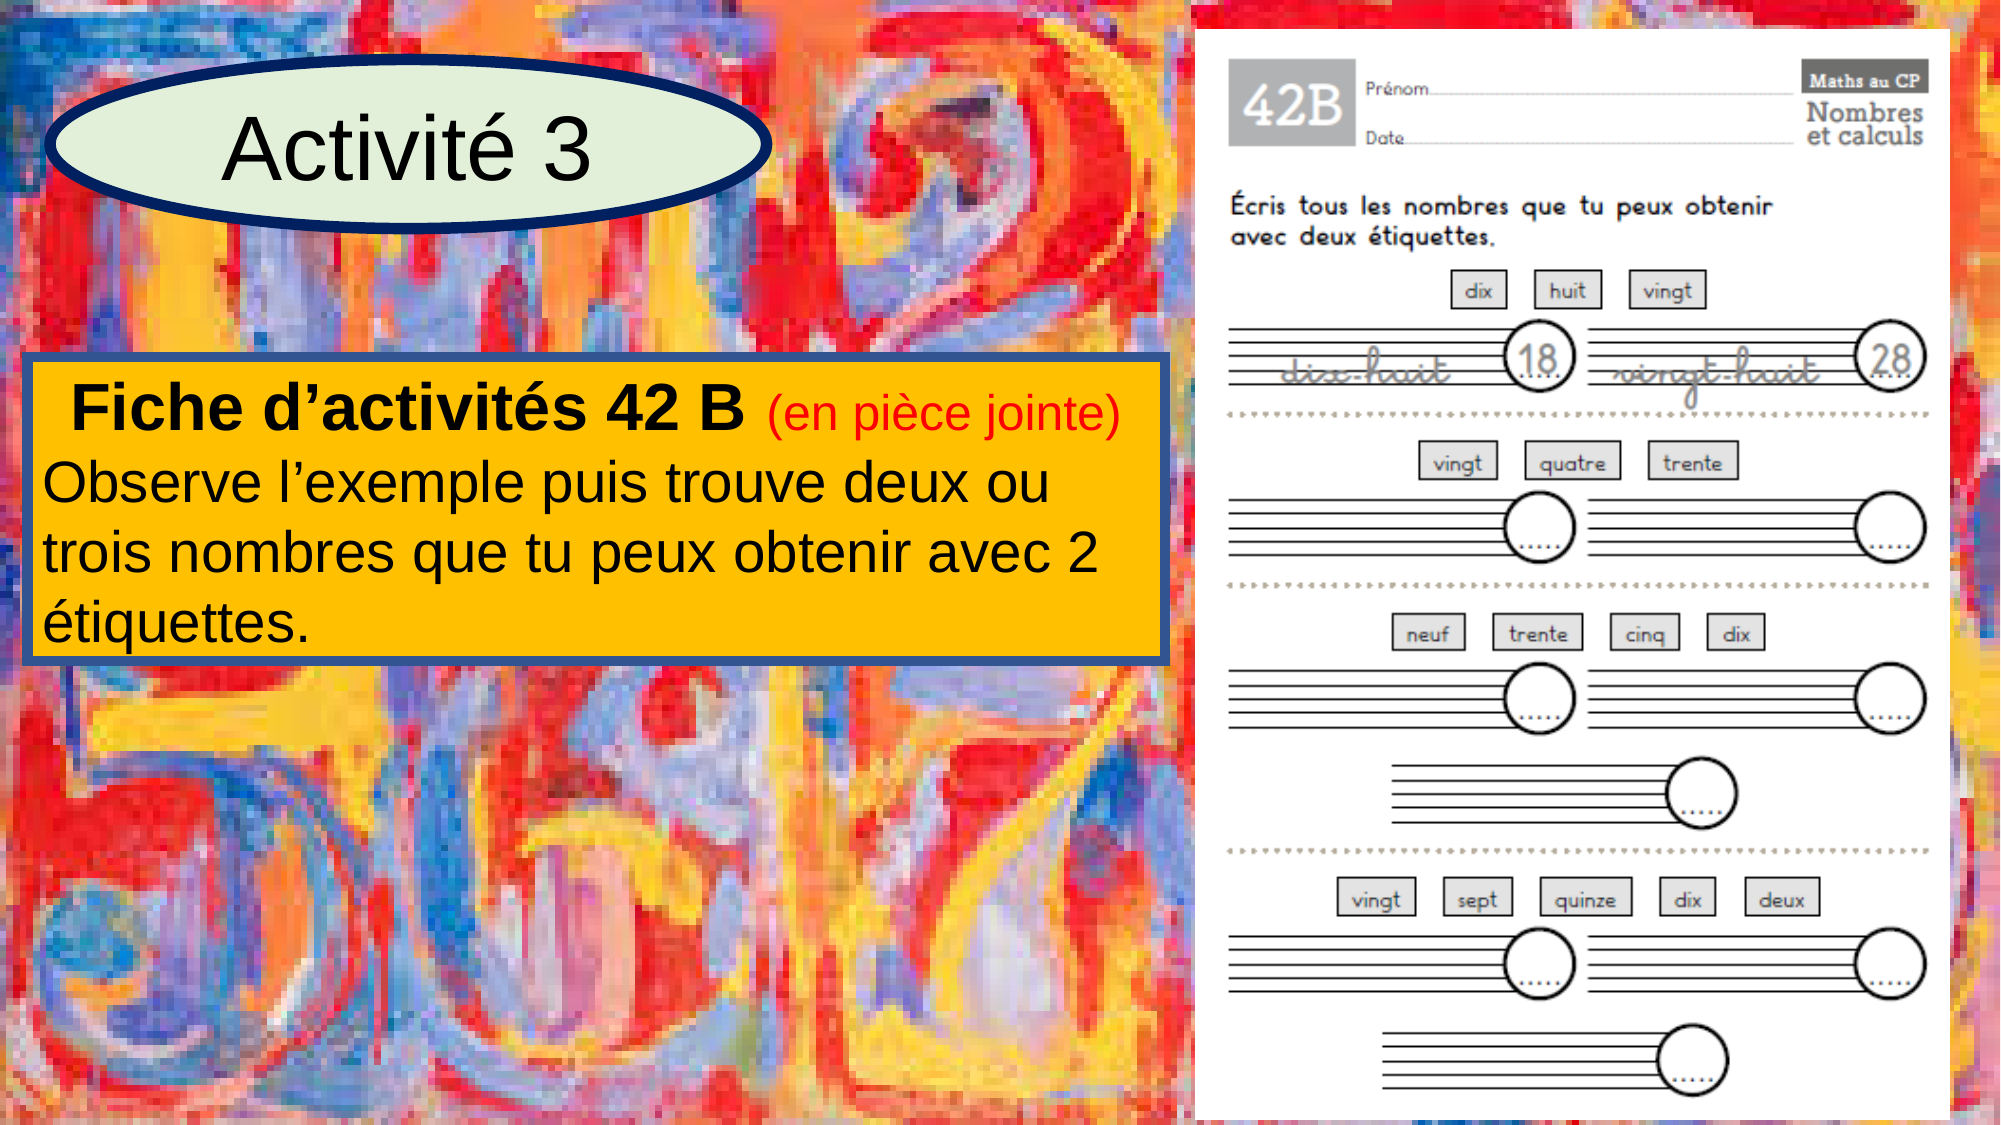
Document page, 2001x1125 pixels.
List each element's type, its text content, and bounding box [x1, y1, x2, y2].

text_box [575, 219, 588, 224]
picture [1195, 29, 1950, 1120]
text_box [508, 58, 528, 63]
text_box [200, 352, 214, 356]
text_box Fiche d’activités 42 B (en pièce jointe) Observe l’exemple puis trouve deux ou trois nombres que tu peux obtenir avec 2 étiquettes. [26, 356, 1166, 662]
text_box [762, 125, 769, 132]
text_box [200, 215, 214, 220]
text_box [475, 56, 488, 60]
text_box trente [167, 208, 187, 216]
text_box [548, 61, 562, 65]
text_box Activité 3 [48, 58, 768, 230]
text_box zéro [167, 352, 194, 356]
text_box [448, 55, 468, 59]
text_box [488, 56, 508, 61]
